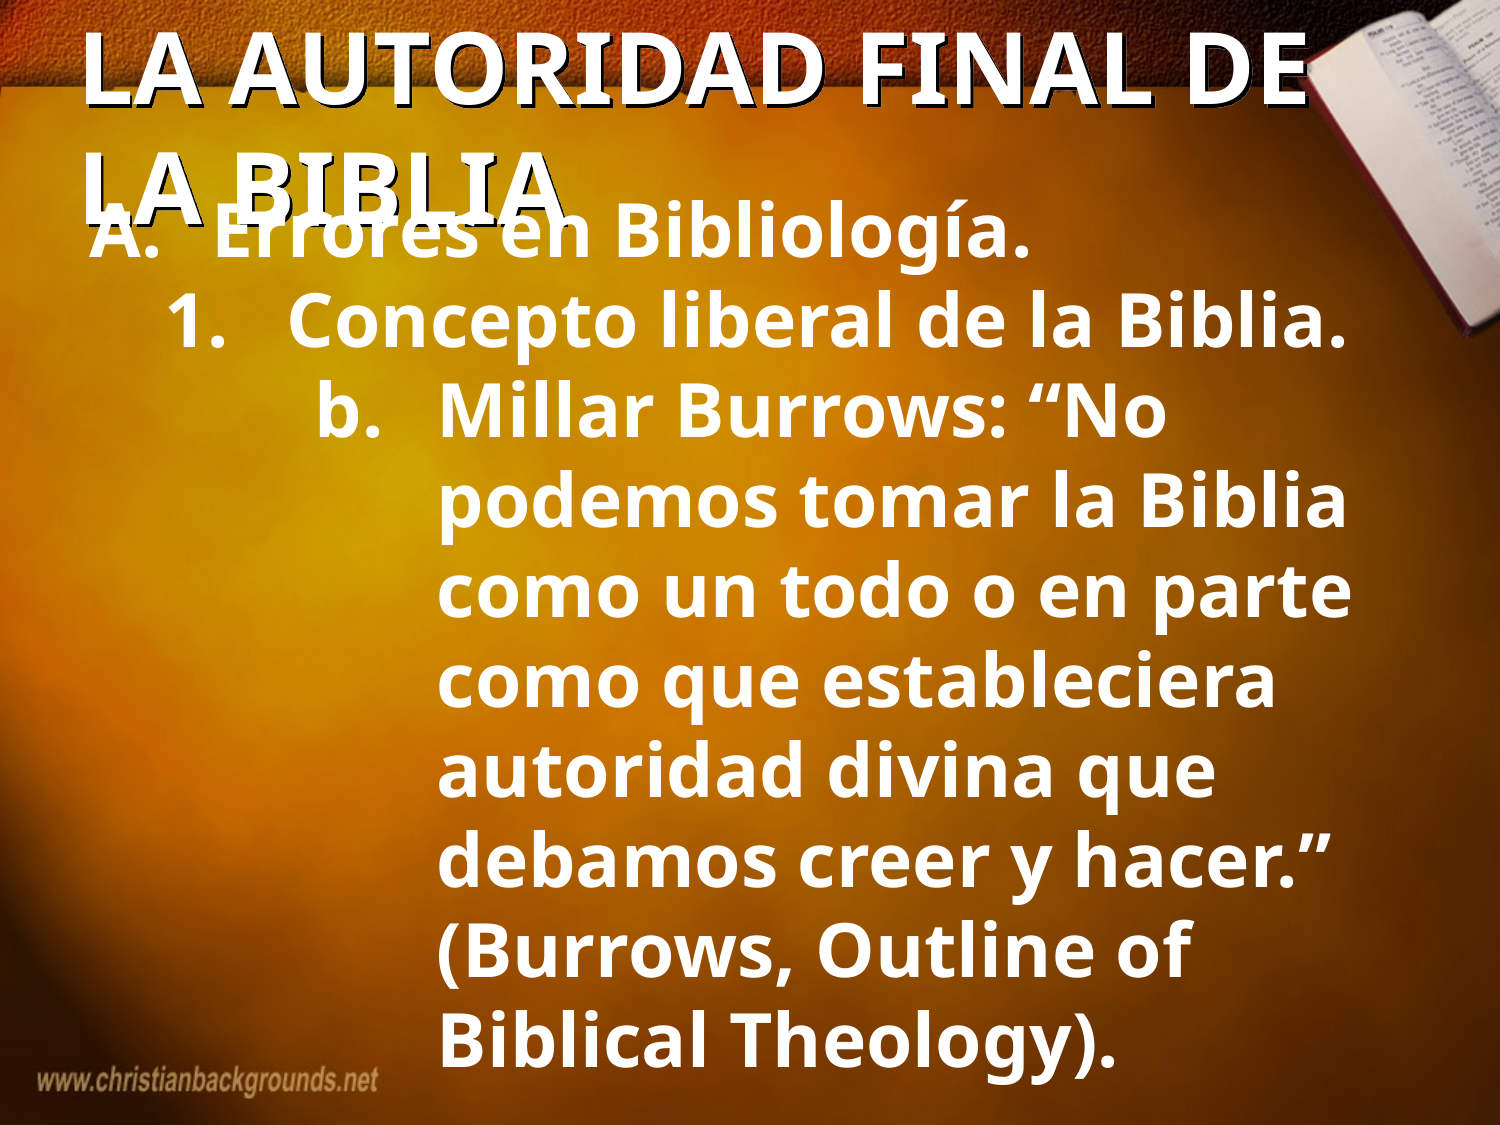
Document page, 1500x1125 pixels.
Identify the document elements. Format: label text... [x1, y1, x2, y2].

text_box Errores en Bibliología. Concepto liberal de la Biblia. Millar Burrows: “No podemos tomar la Biblia como un todo o en parte como que estableciera autoridad divina que debamos creer y hacer.” (Burrows, Outline of Biblical Theology). [74, 174, 1438, 1090]
picture [0, 0, 1500, 1125]
title LA AUTORIDAD FINAL DE LA BIBLIA [62, 49, 1388, 201]
